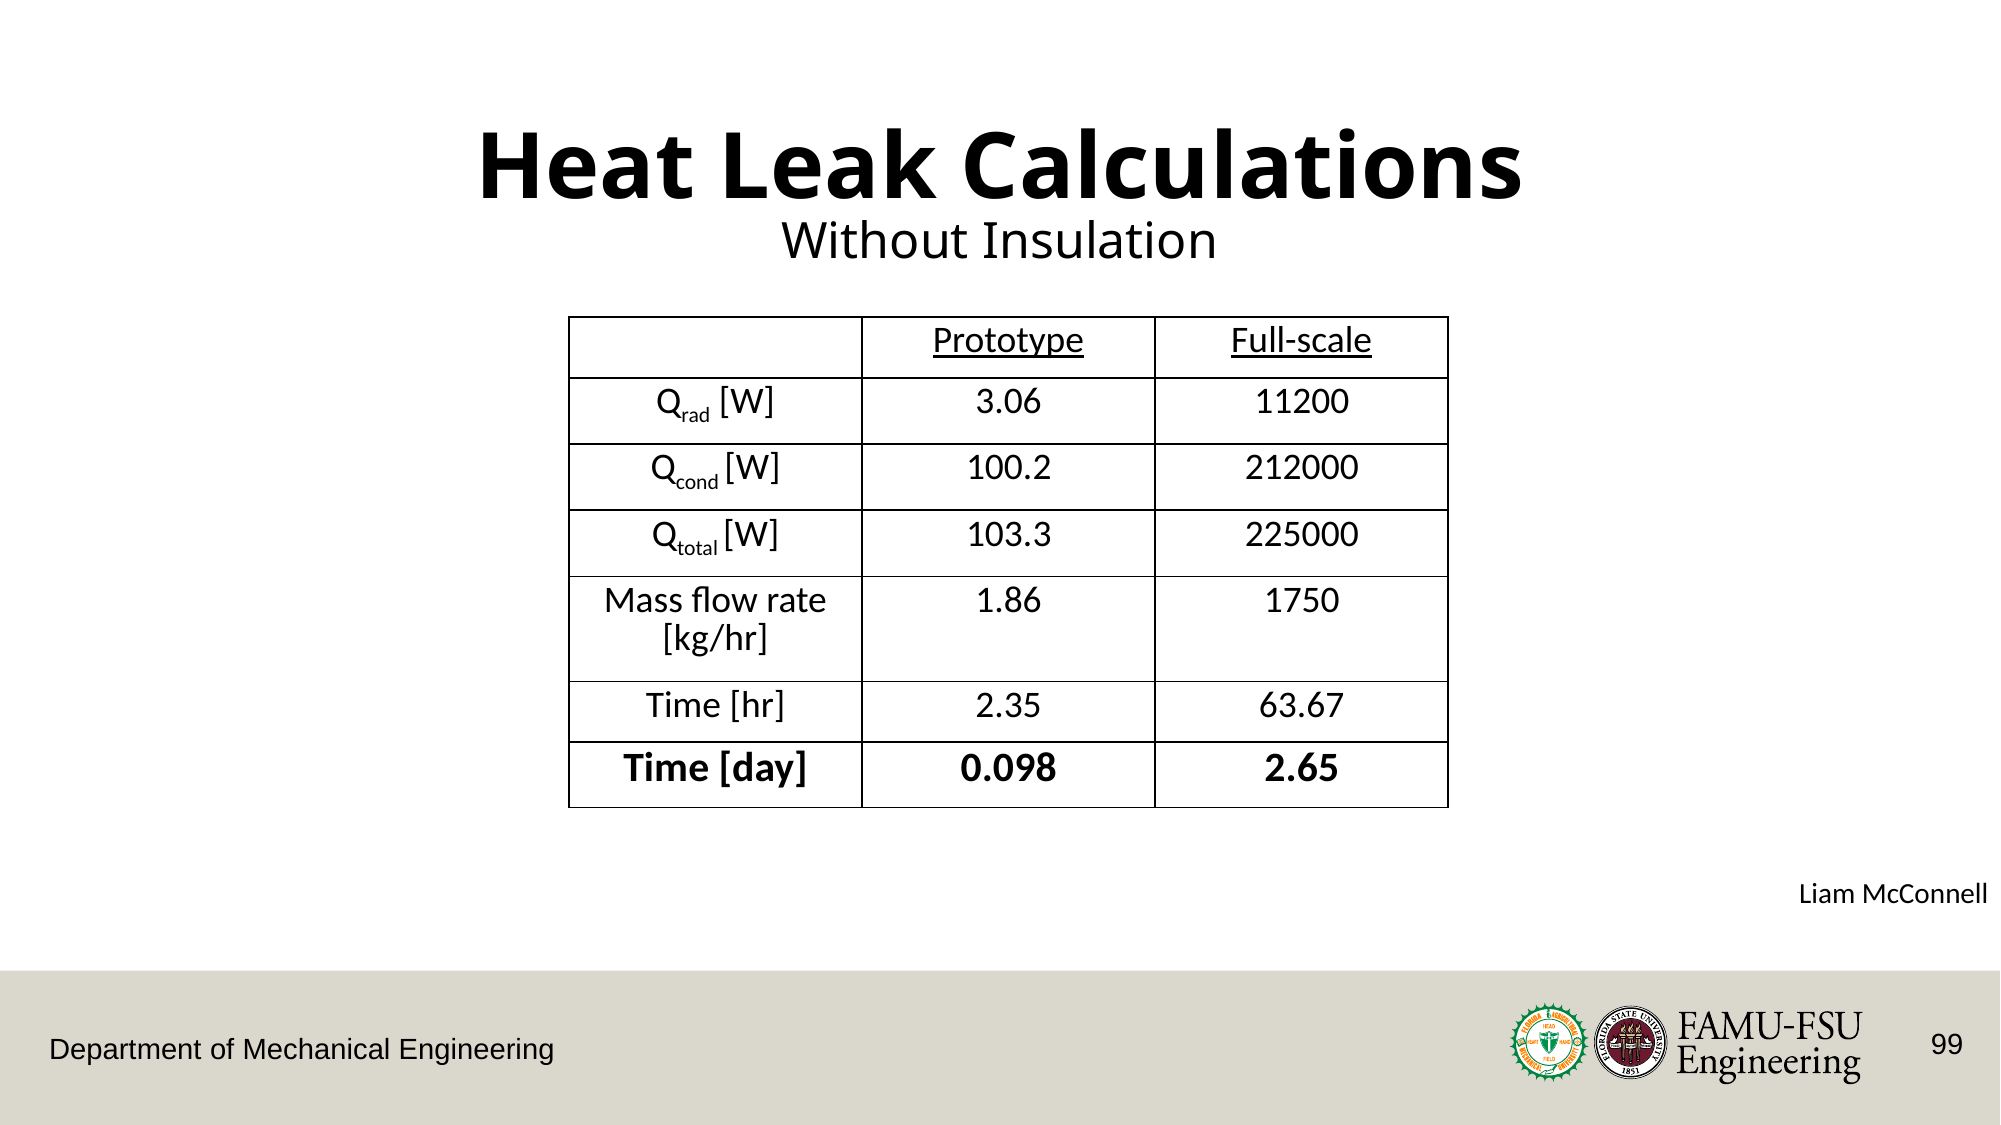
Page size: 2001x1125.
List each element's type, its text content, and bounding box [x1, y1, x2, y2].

table_header [570, 318, 861, 377]
slide_number 99 [1862, 1017, 1978, 1078]
table_cell 2.65 [1156, 743, 1447, 807]
table_cell 1750 [1156, 577, 1447, 681]
table_cell Qrad [W] [570, 379, 861, 443]
table_header Full-scale [1156, 318, 1447, 377]
text_box Without Insulation [766, 201, 1234, 277]
table_cell 63.67 [1156, 682, 1447, 741]
title Heat Leak Calculations [137, 59, 1863, 278]
table_cell 1.86 [863, 577, 1154, 681]
table_cell 103.3 [863, 511, 1154, 576]
table_cell Mass flow rate [kg/hr] [570, 577, 861, 681]
table_cell 100.2 [863, 445, 1154, 509]
table_cell Qtotal [W] [570, 511, 861, 576]
table_cell 225000 [1156, 511, 1447, 576]
table_cell 11200 [1156, 379, 1447, 443]
table_cell 2.35 [863, 682, 1154, 741]
table_header Prototype [863, 318, 1154, 377]
table_cell 212000 [1156, 445, 1447, 509]
table_cell 3.06 [863, 379, 1154, 443]
table_cell Time [hr] [570, 682, 861, 741]
table_cell 0.098 [863, 743, 1154, 807]
table_cell Time [day] [570, 743, 861, 807]
table_cell Qcond [W] [570, 445, 861, 509]
text_box Liam McConnell [1760, 867, 2000, 918]
